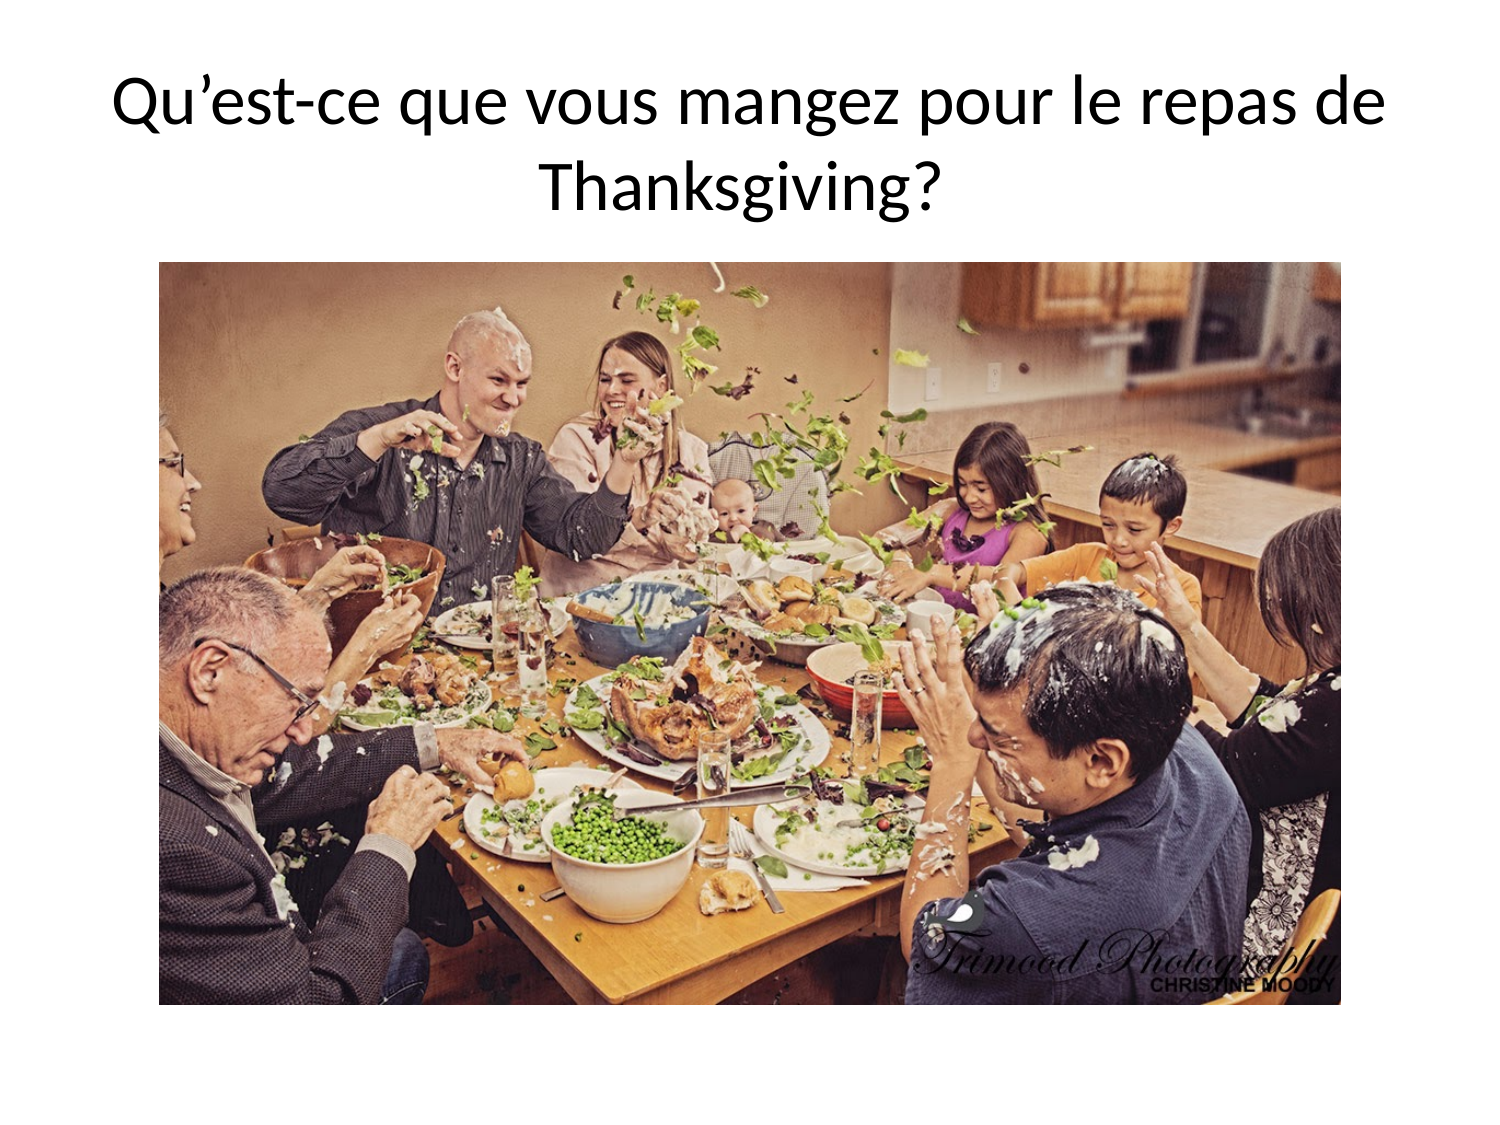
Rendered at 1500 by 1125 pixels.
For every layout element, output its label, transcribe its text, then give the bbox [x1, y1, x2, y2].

title Qu’est-ce que vous mangez pour le repas de Thanksgiving? [75, 45, 1425, 233]
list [159, 262, 1341, 1006]
